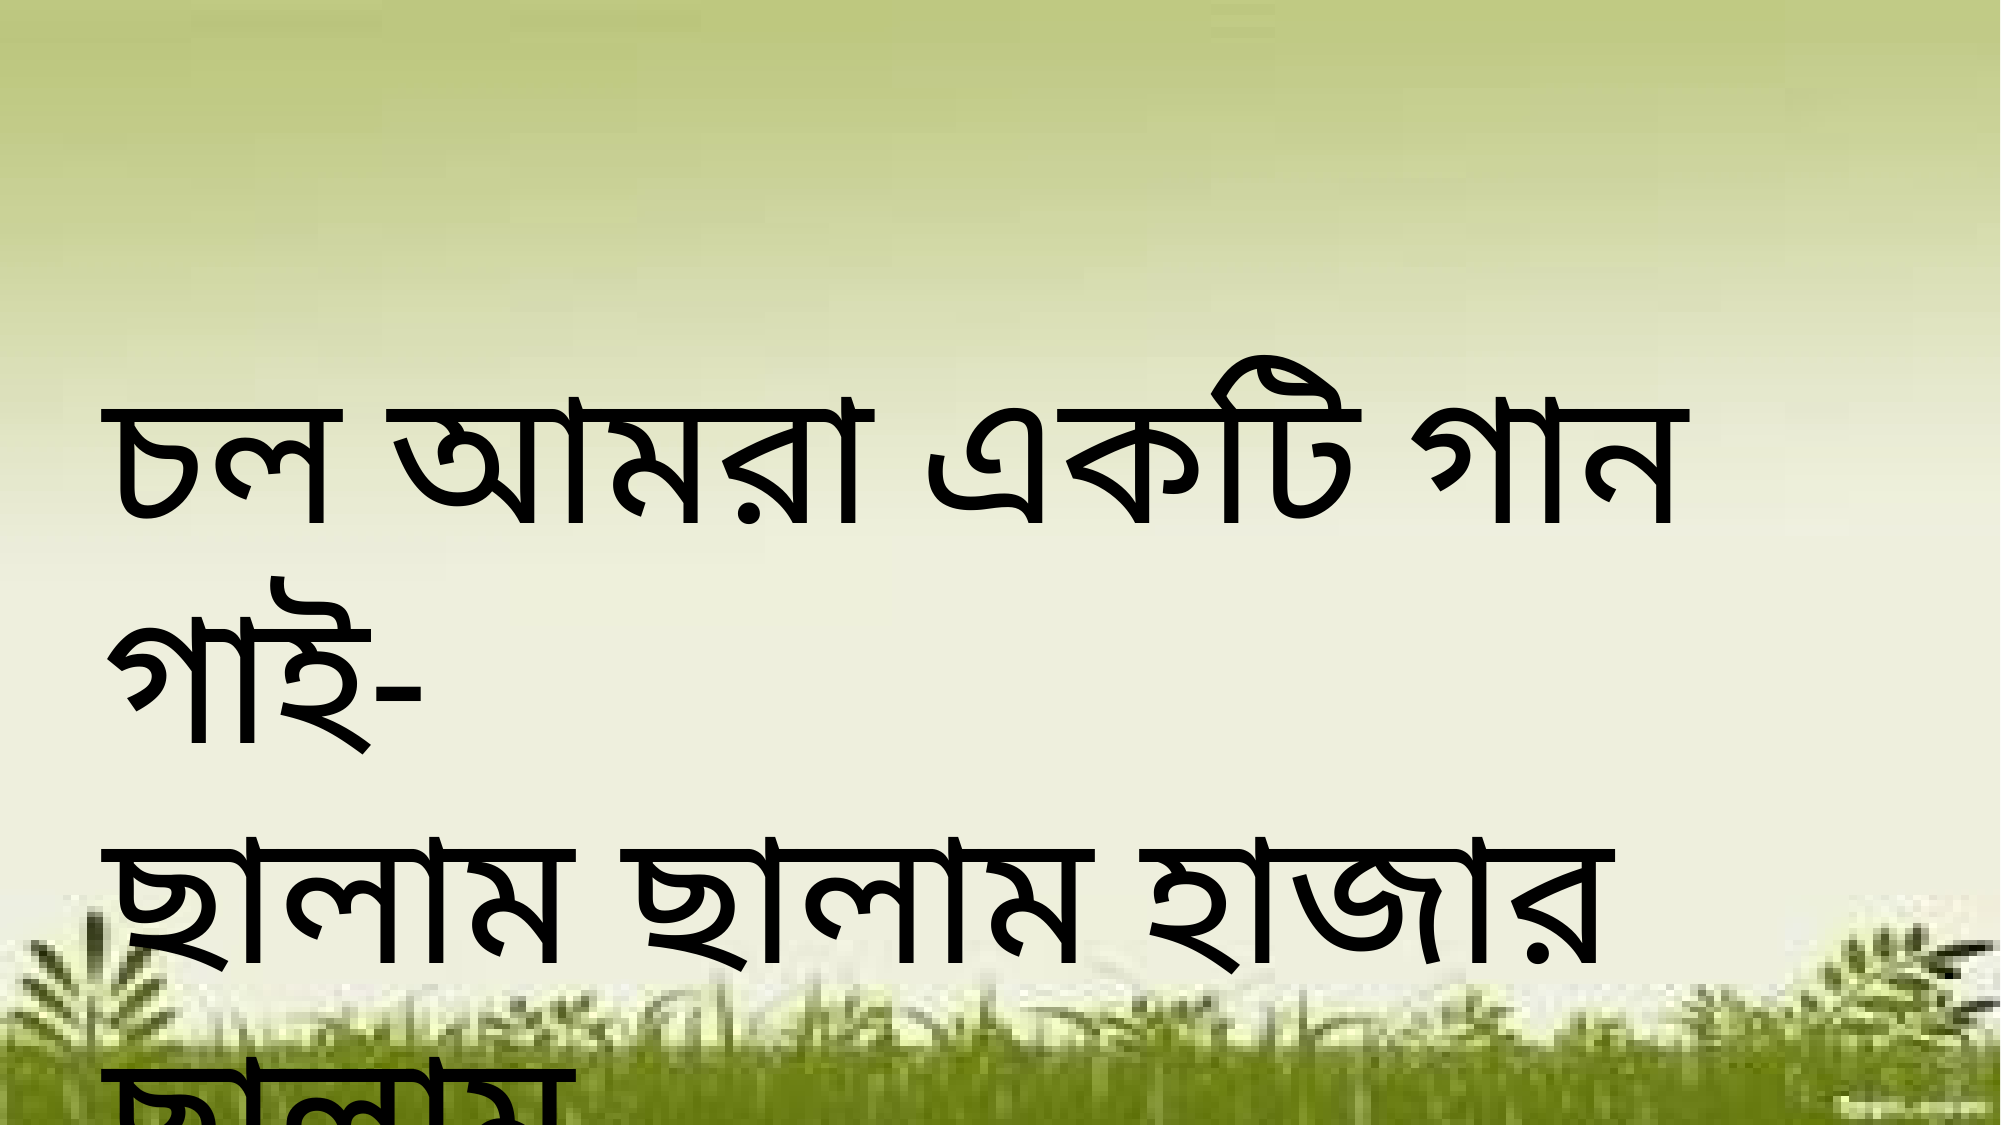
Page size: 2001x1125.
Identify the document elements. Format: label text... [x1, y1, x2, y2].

text_box চল আমরা একটি গান গাই- ছালাম ছালাম হাজার ছালাম---- [88, 332, 1912, 1125]
